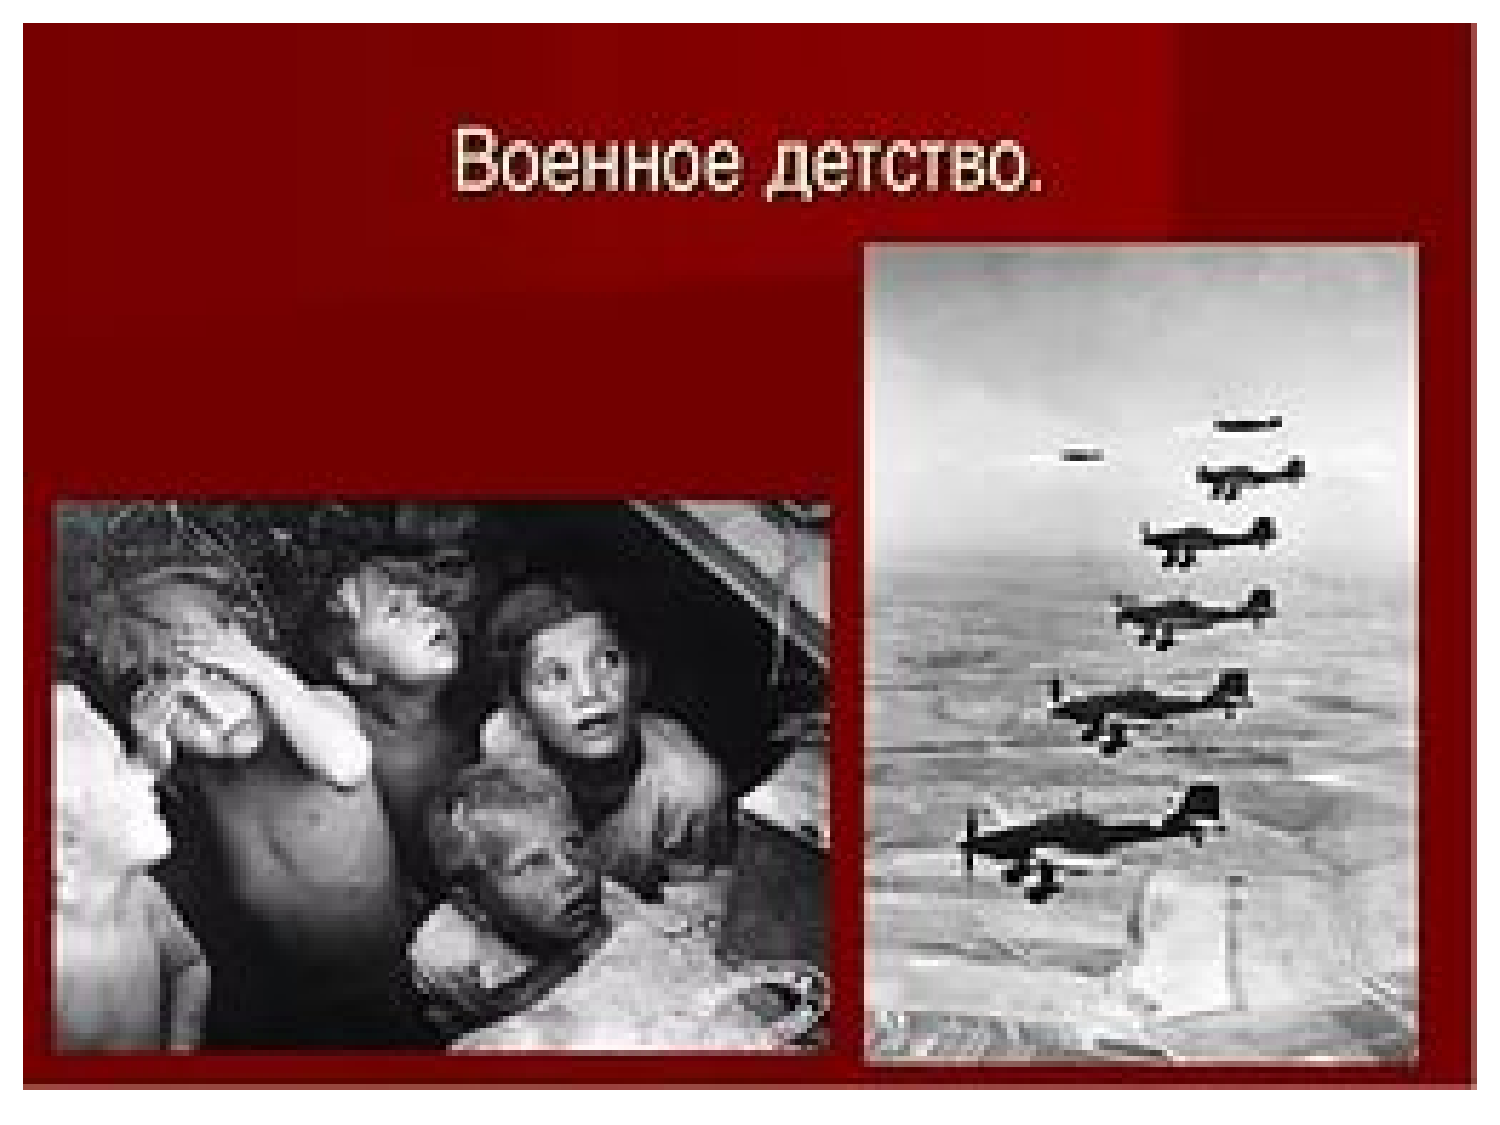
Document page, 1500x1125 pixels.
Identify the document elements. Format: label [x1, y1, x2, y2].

list [23, 23, 1477, 1091]
